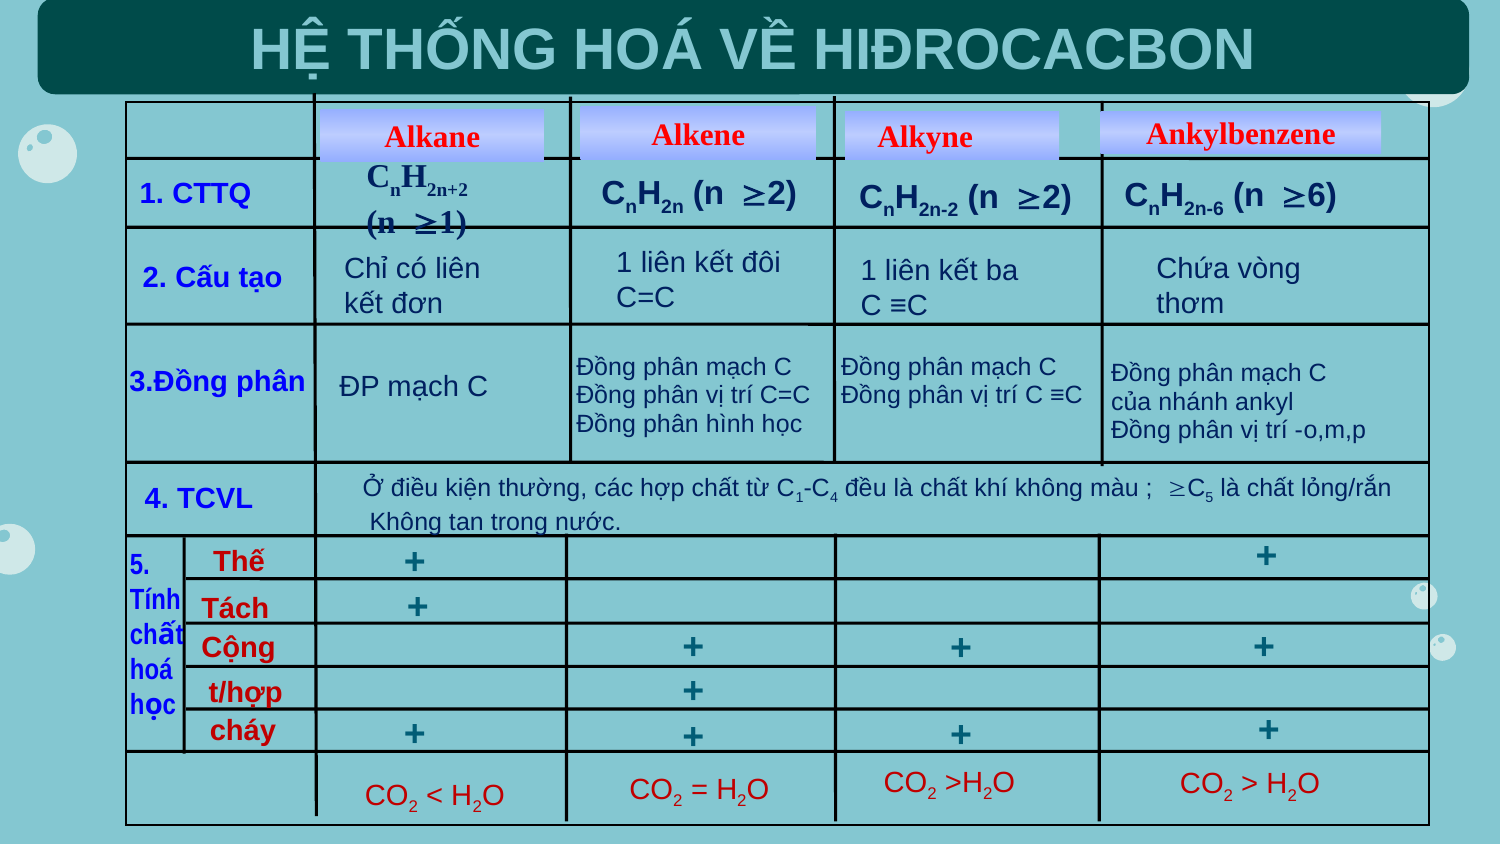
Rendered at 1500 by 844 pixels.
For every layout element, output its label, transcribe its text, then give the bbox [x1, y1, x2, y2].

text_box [125, 92, 1429, 826]
text_box 3.Đồng phân [114, 354, 120, 405]
text_box 5. Tính chất hoá học [115, 538, 120, 728]
text_box HỆ THỐNG HOÁ VỀ HIĐROCACBON [37, 0, 1470, 95]
